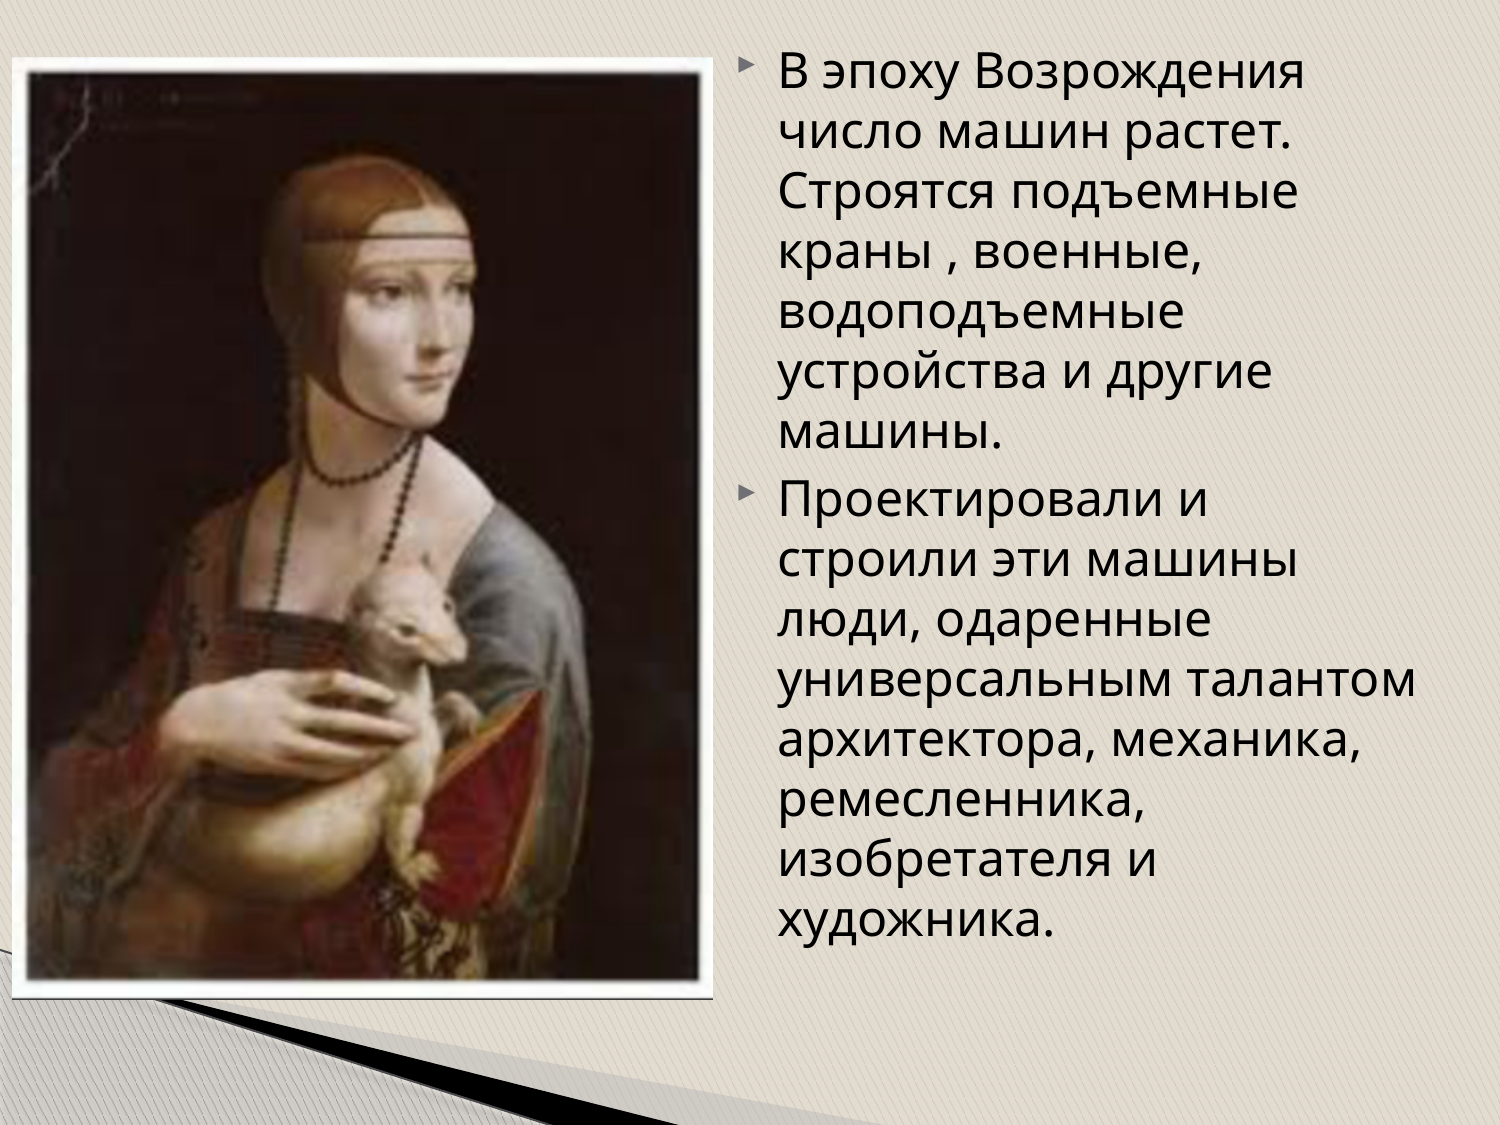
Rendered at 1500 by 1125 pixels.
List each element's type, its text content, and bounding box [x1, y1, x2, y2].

list В эпоху Возрождения число машин растет. Строятся подъемные краны , военные, водоподъемные устройства и другие машины. Проектировали и строили эти машины люди, одаренные универсальным талантом архитектора, механика, ремесленника, изобретателя и художника. [702, 30, 1436, 1047]
picture [12, 57, 713, 1000]
